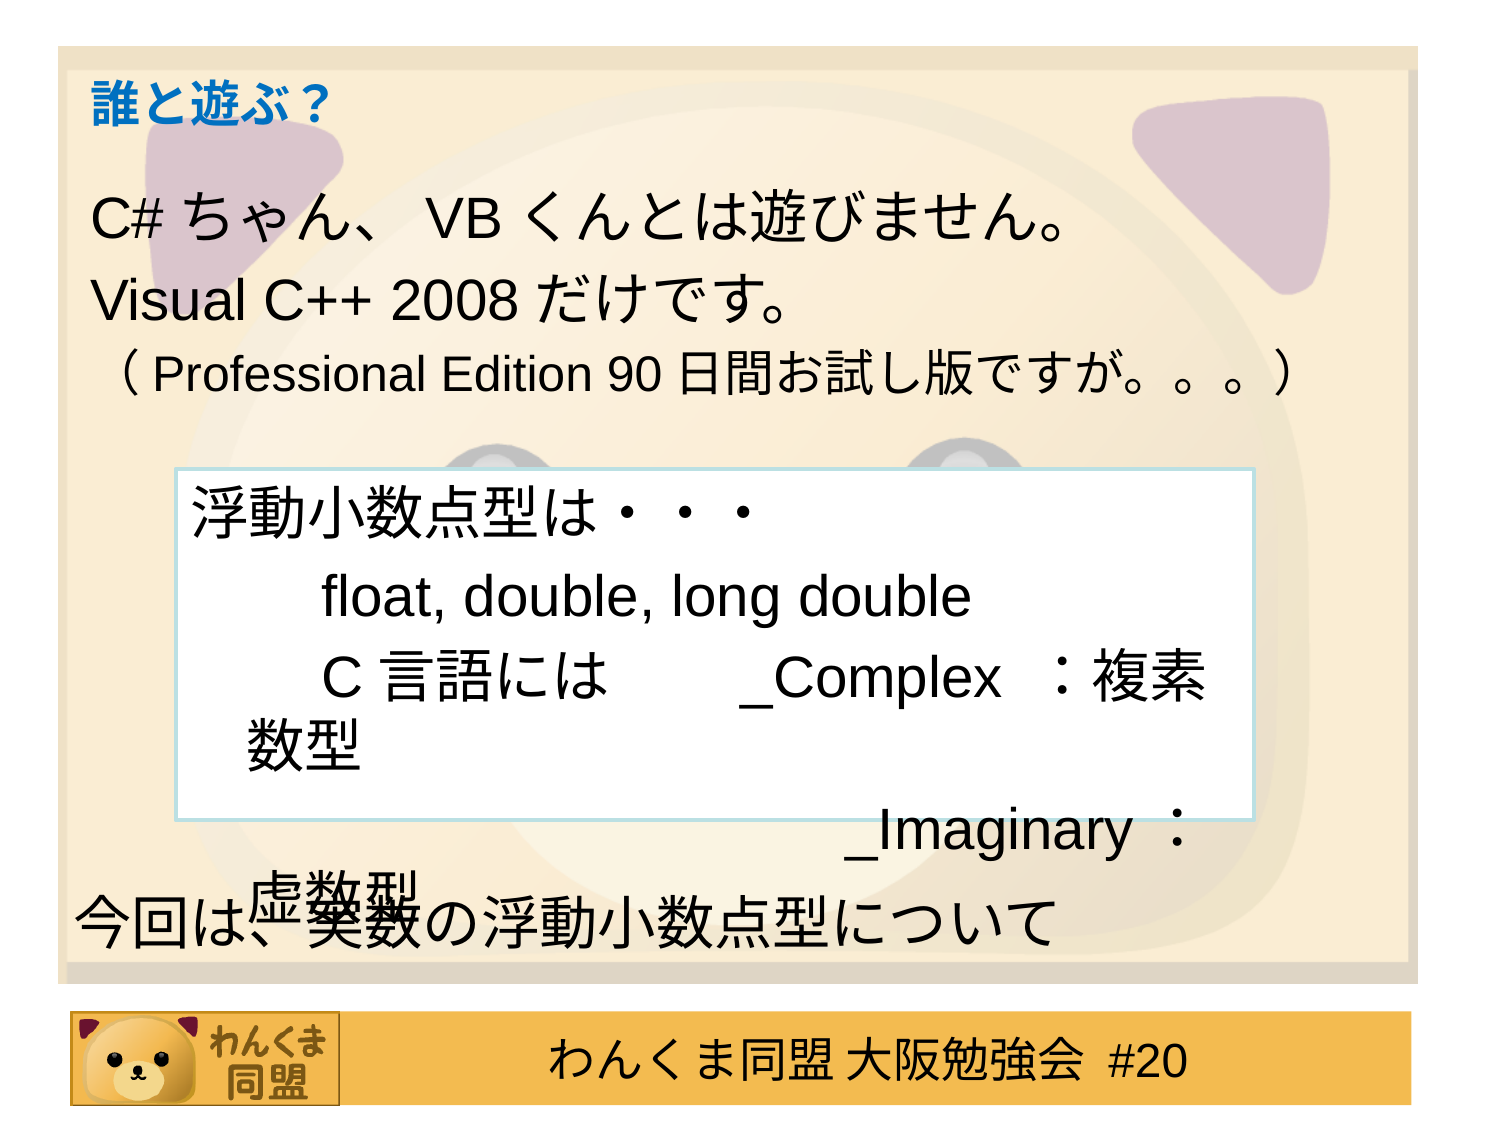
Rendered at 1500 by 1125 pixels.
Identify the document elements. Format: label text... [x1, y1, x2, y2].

picture [58, 46, 1418, 984]
list C#ちゃん、VBくんとは遊びません。 Visual C++ 2008だけです。 （Professional Edition 90日間お試し版ですが。。。） [74, 172, 1426, 434]
text_box 浮動小数点型は・・・ float, double, long double C言語には _Complex ：複素数型 _Imaginary：虚数型 [174, 467, 1256, 822]
title 誰と遊ぶ？ [74, 44, 1426, 162]
text_box 今回は、実数の浮動小数点型について [58, 878, 1409, 985]
picture [70, 1011, 340, 1106]
